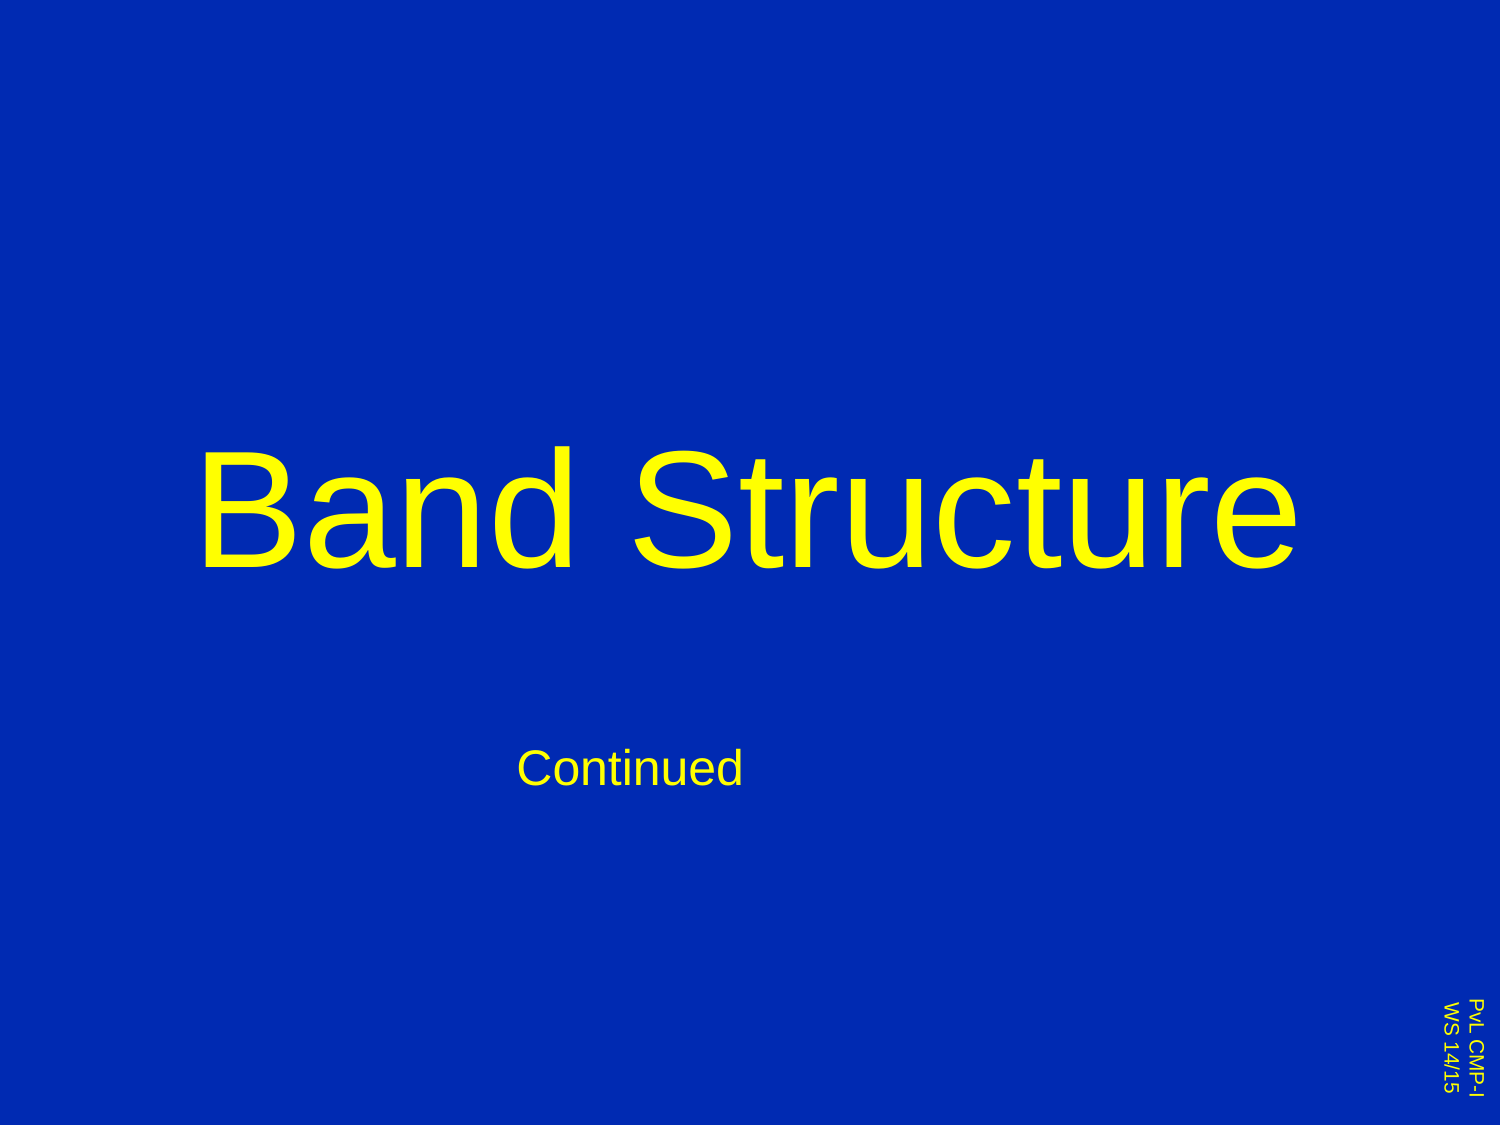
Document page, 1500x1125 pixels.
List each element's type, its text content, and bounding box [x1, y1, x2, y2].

text_box Continued [501, 728, 759, 804]
title Band Structure [35, 437, 1462, 625]
